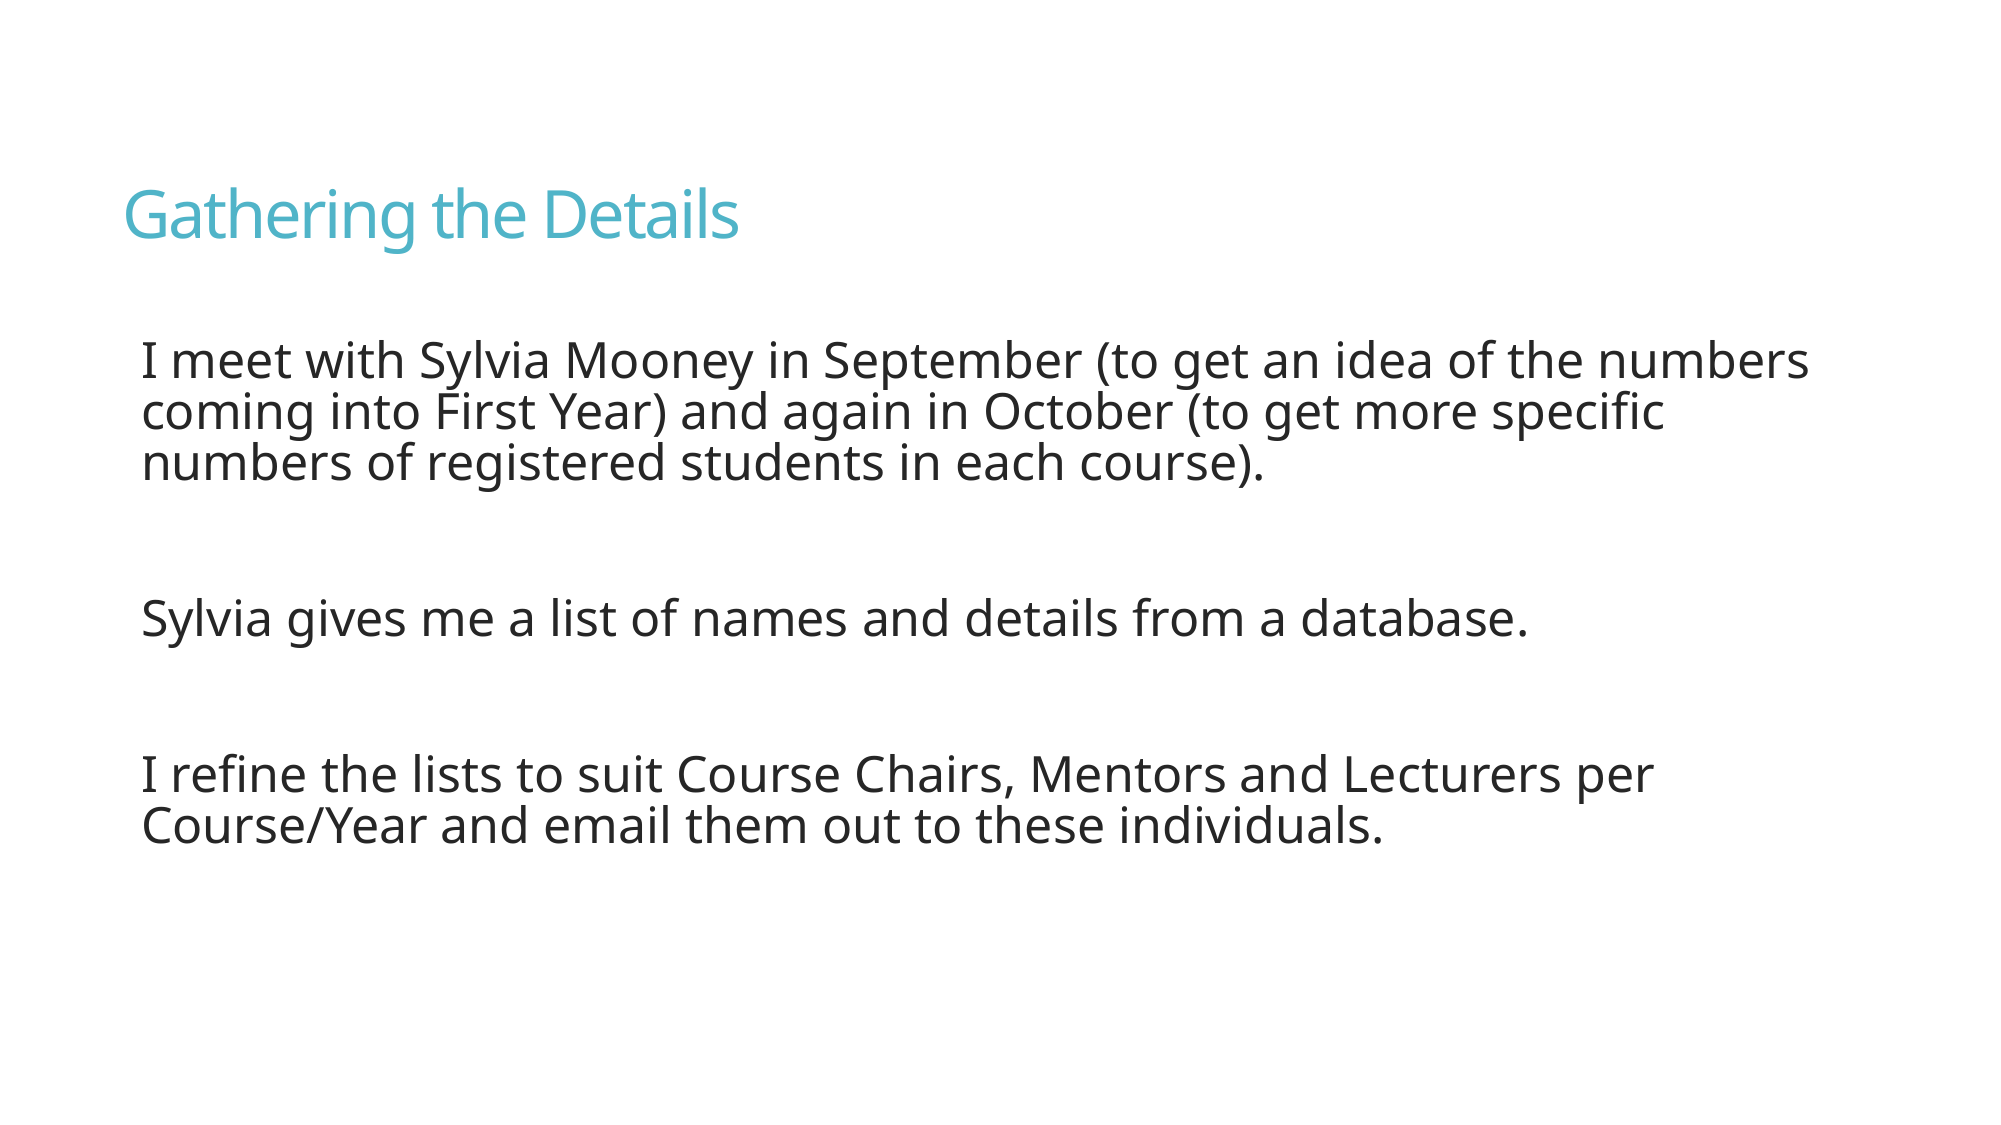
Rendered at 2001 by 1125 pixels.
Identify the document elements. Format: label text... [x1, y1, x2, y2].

title Gathering the Details [107, 81, 1875, 354]
list I meet with Sylvia Mooney in September (to get an idea of the numbers coming into First Year) and again in October (to get more specific numbers of registered students in each course). Sylvia gives me a list of names and details from a database. I refine the lists to suit Course Chairs, Mentors and Lecturers per Course/Year and email them out to these individuals. [111, 329, 1876, 948]
